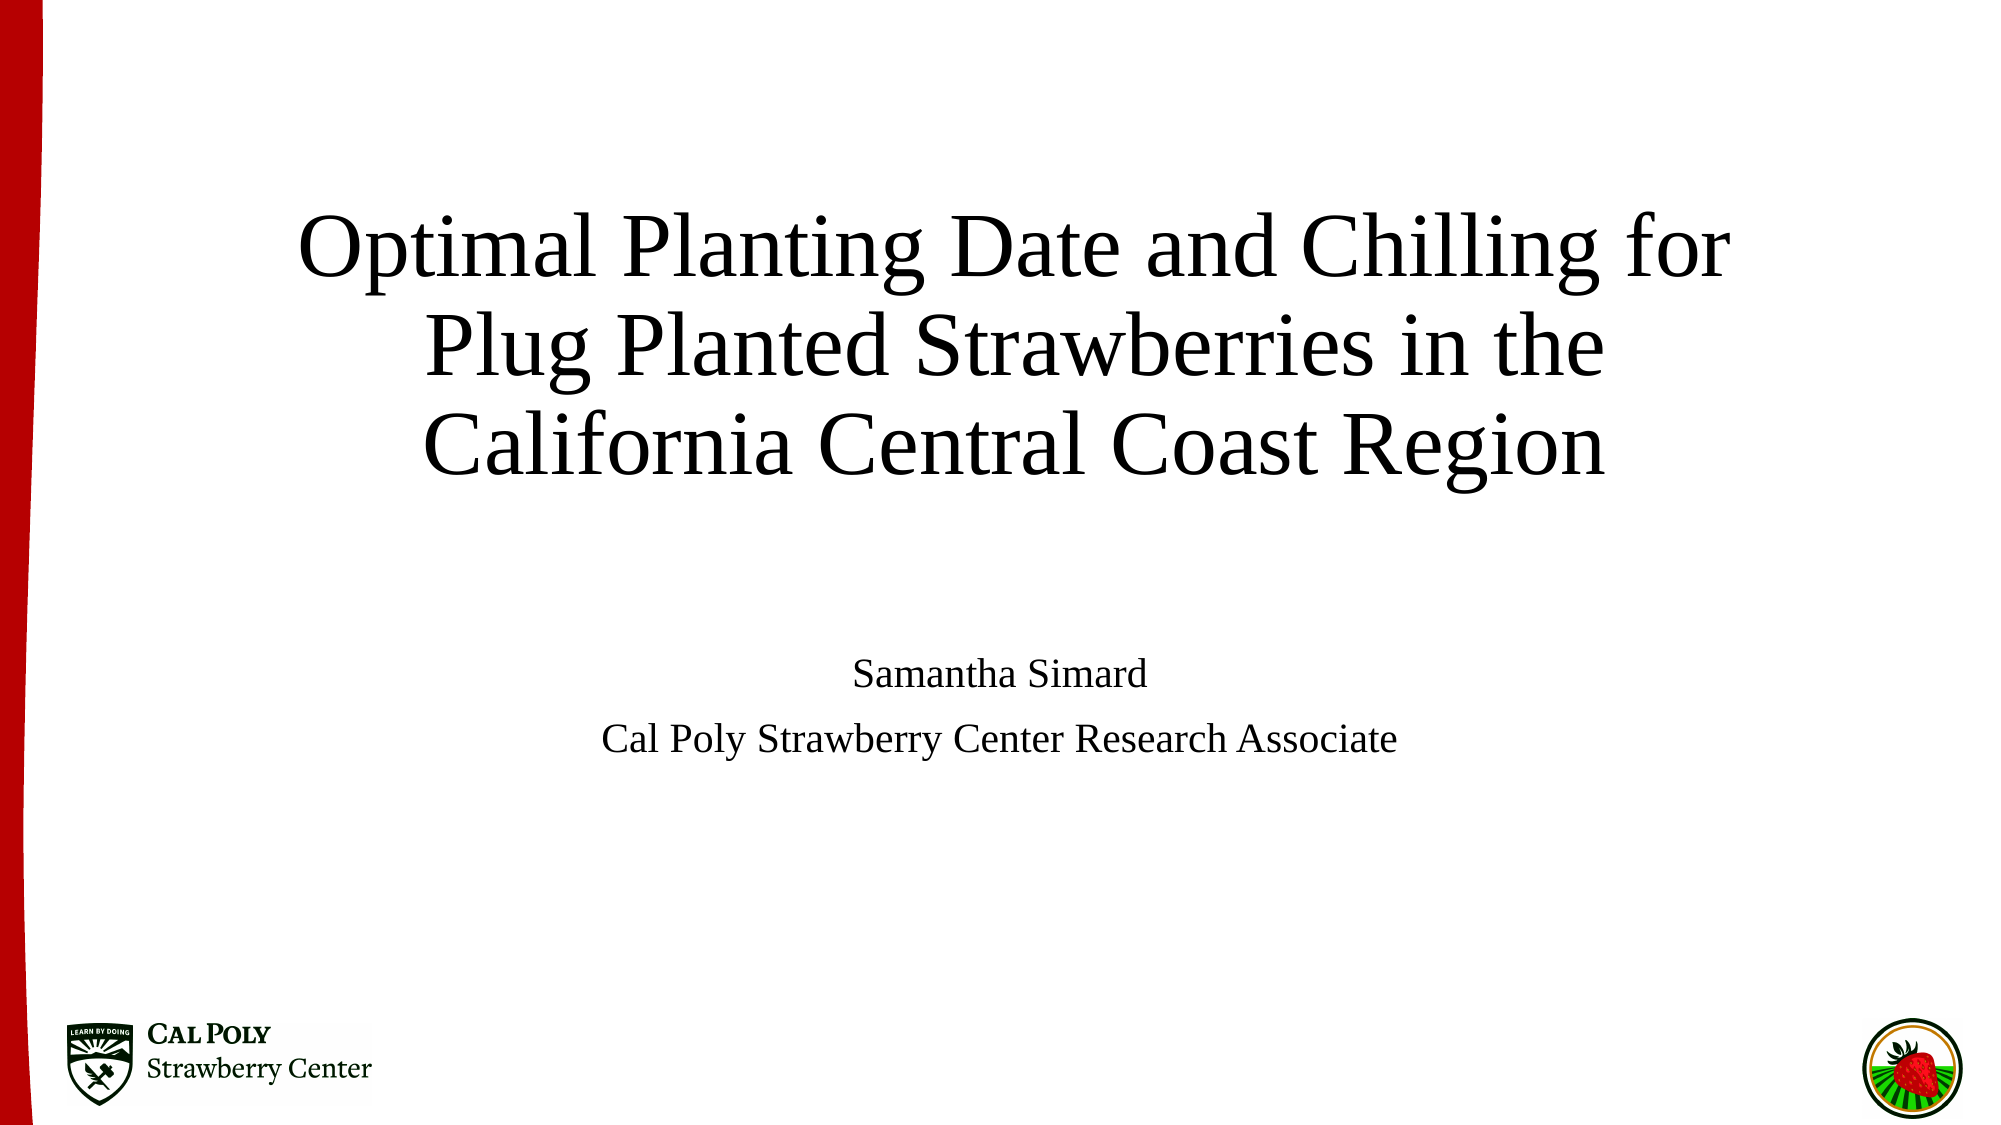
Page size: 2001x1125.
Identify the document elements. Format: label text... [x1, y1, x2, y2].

title Optimal Planting Date and Chilling for Plug Planted Strawberries in the California Central Coast Region [71, 104, 1961, 502]
picture [67, 1023, 372, 1106]
subtitle Samantha Simard Cal Poly Strawberry Center Research Associate [249, 643, 1750, 863]
picture [1862, 1018, 1963, 1119]
